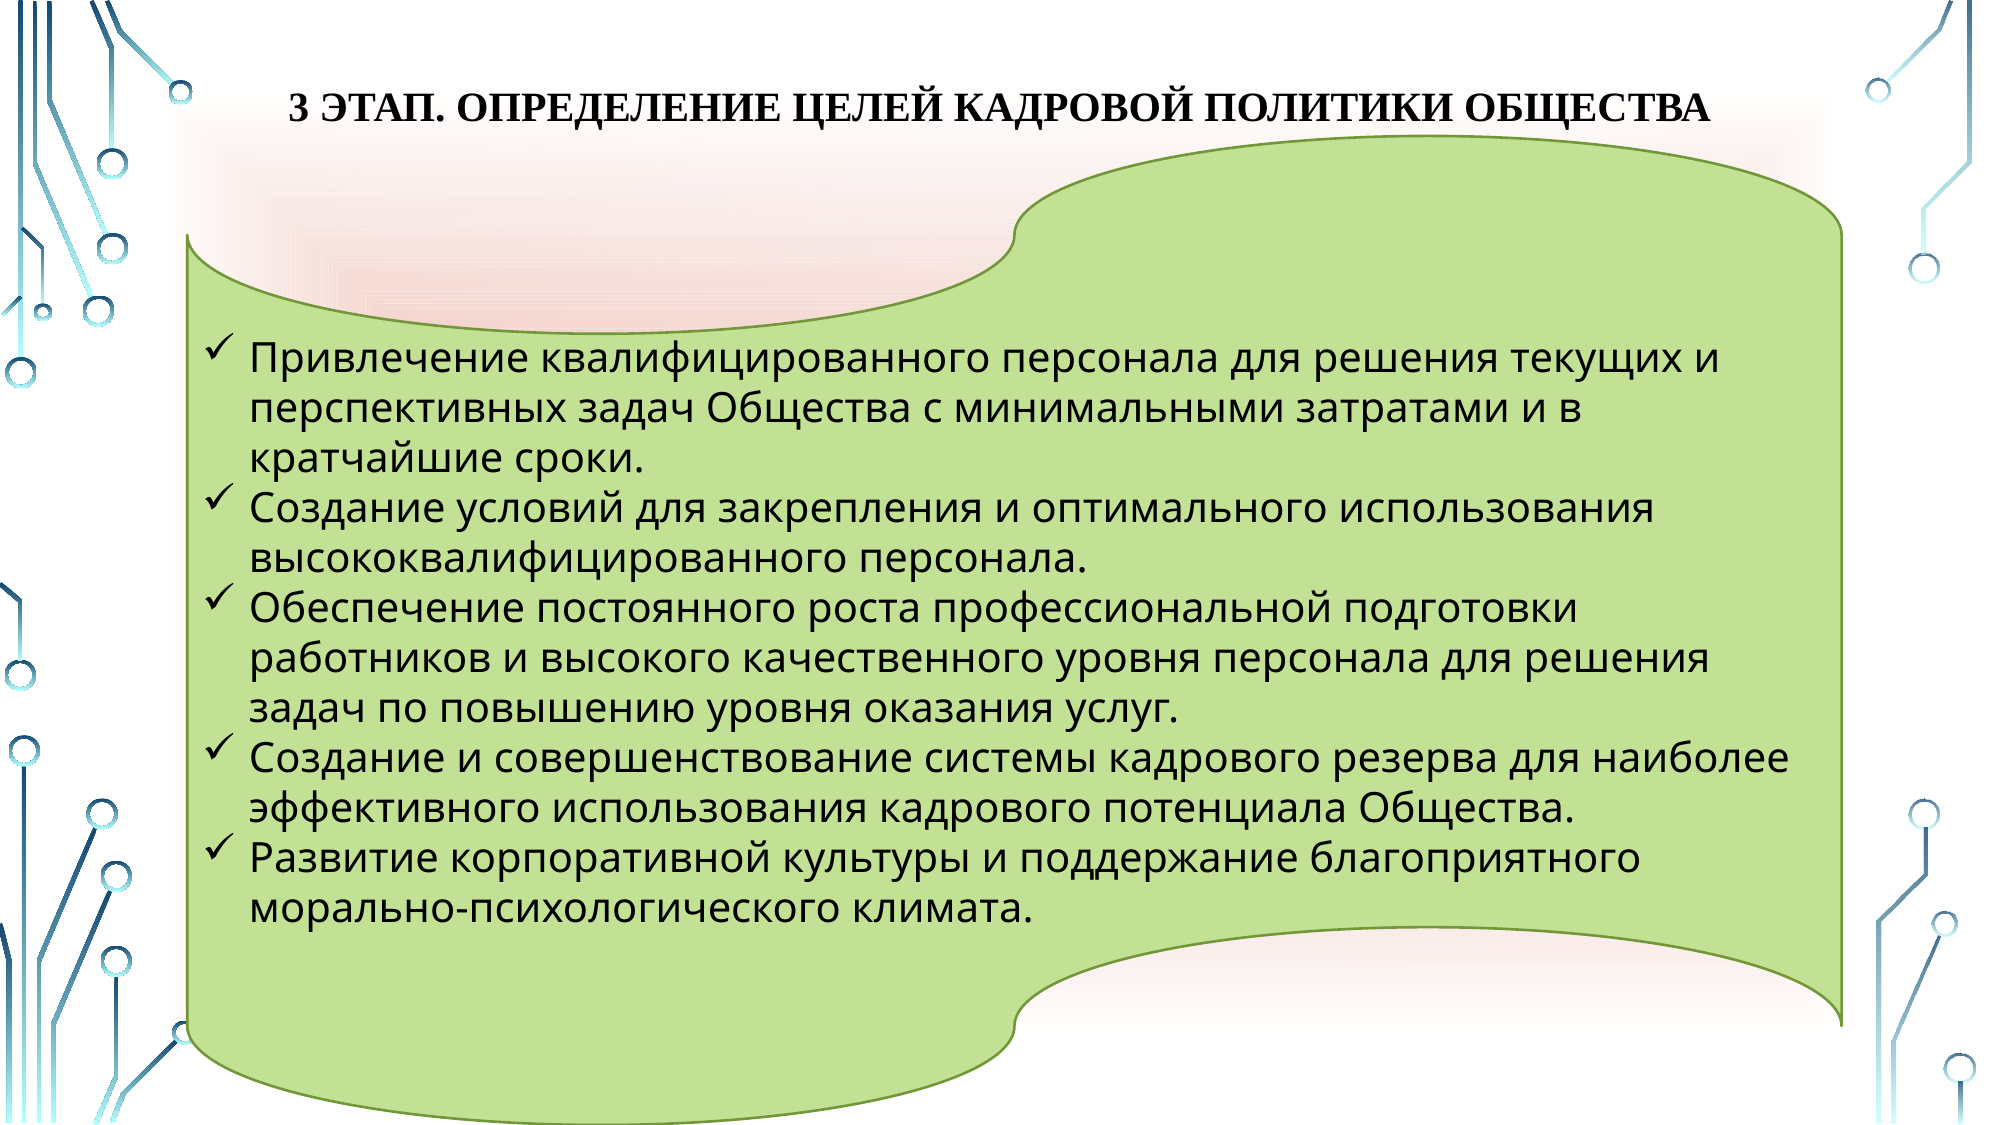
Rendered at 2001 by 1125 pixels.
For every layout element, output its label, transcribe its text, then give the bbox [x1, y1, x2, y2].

title 3 этап. определение целей кадровой политики Общества [187, 18, 1813, 199]
text_box Привлечение квалифицированного персонала для решения текущих и перспективных задач Общества с минимальными затратами и в кратчайшие сроки. Создание условий для закрепления и оптимального использования высококвалифицированного персонала. Обеспечение постоянного роста профессиональной подготовки работников и высокого качественного уровня персонала для решения задач по повышению уровня оказания услуг. Создание и совершенствование системы кадрового резерва для наиболее эффективного использования кадрового потенциала Общества. Развитие корпоративной культуры и поддержание благоприятного морально-психологического климата. [185, 134, 1843, 1125]
